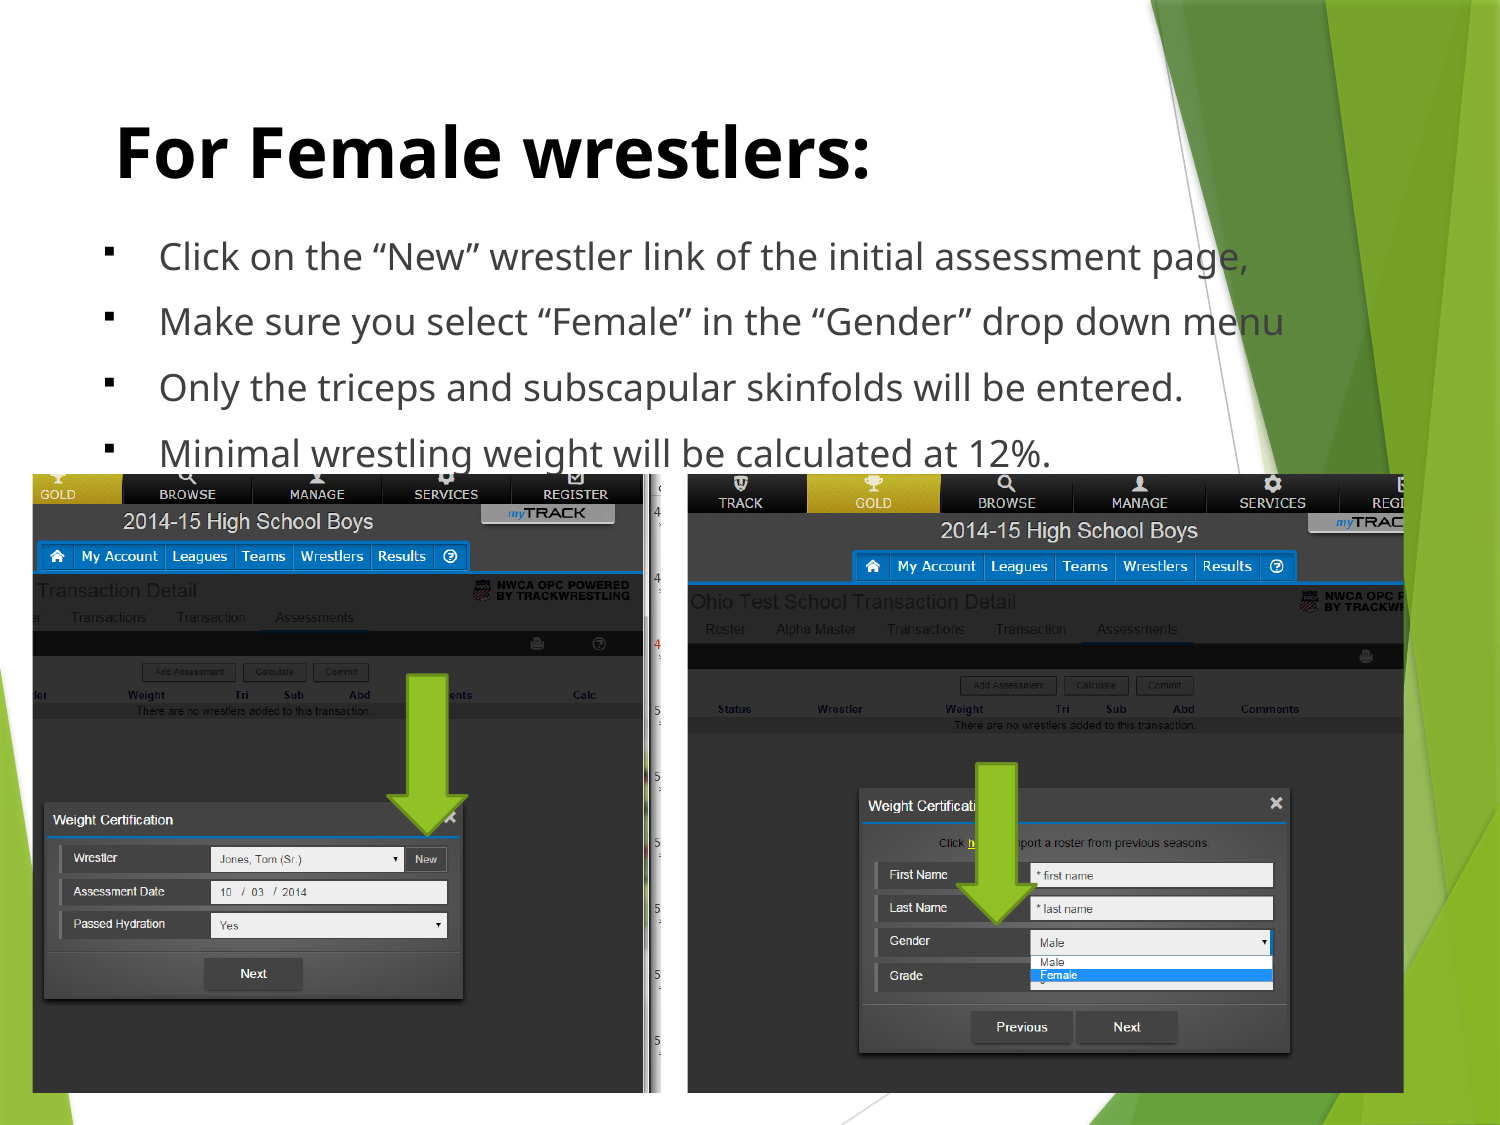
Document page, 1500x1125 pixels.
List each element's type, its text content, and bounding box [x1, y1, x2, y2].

title For Female wrestlers: [99, 99, 1142, 224]
picture [32, 474, 662, 1093]
list Click on the “New” wrestler link of the initial assessment page, Make sure you select “Female” in the “Gender” drop down menu Only the triceps and subscapular skinfolds will be entered. Minimal wrestling weight will be calculated at 12%. [87, 224, 1438, 968]
picture [686, 474, 1405, 1093]
